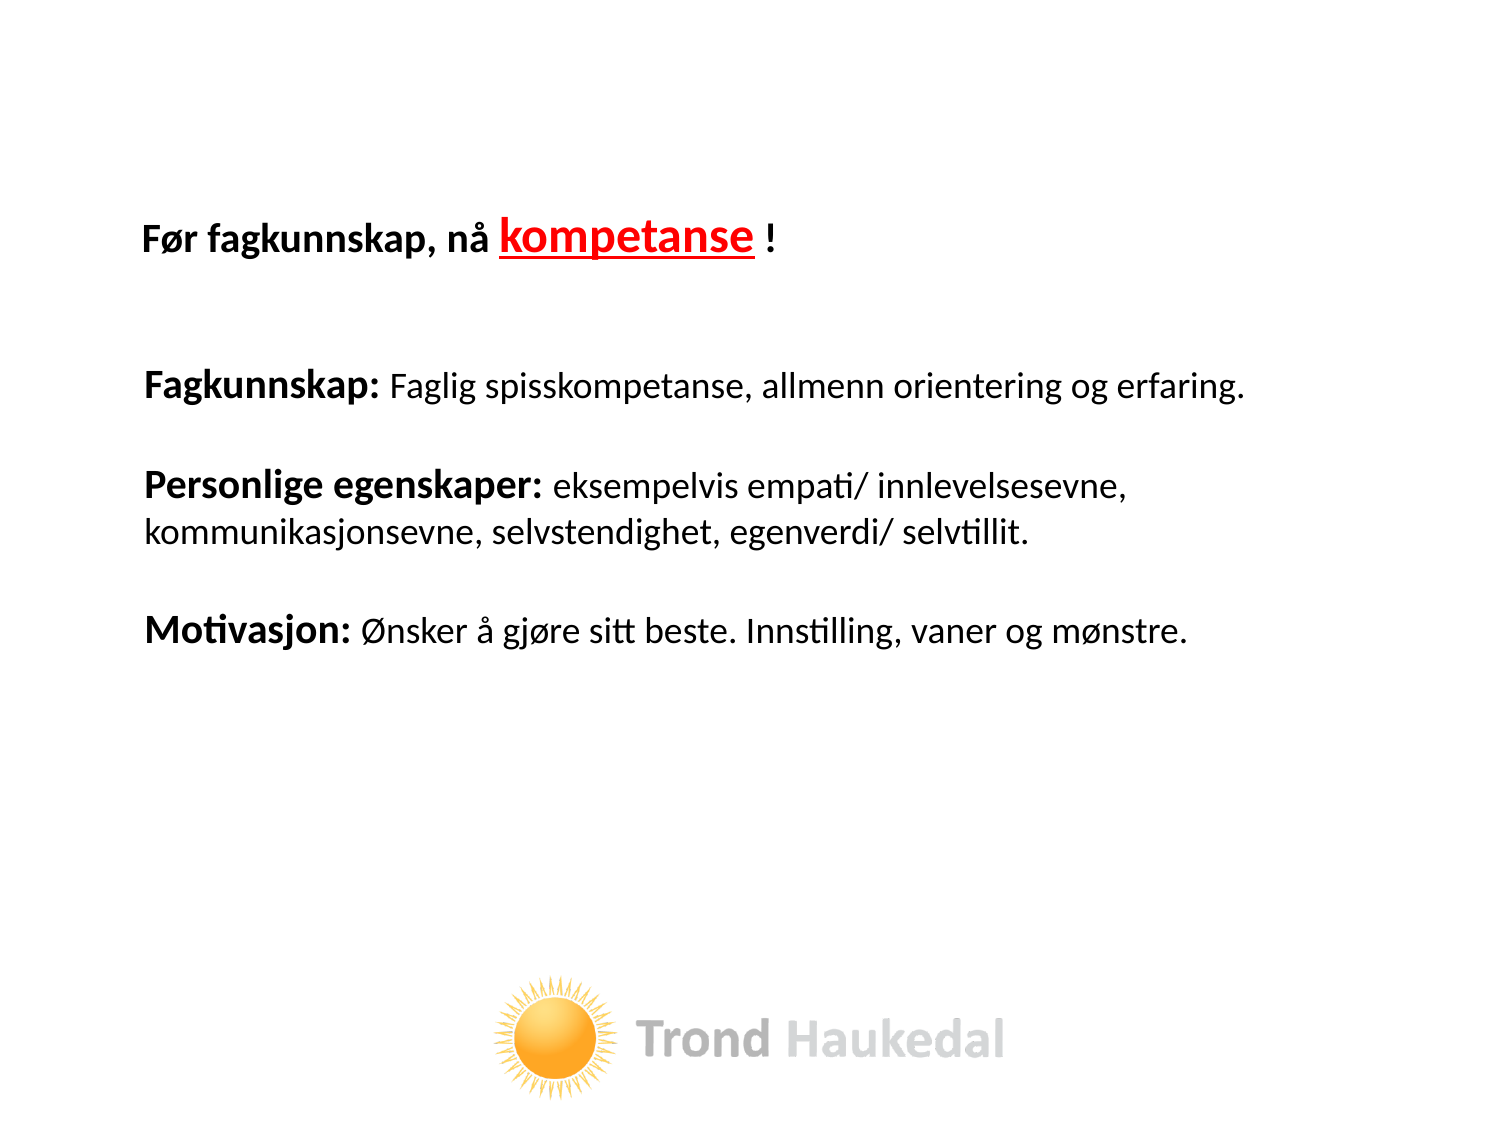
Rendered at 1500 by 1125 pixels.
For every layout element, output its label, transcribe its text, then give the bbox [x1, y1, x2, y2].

text_box Fagkunnskap: Faglig spisskompetanse, allmenn orientering og erfaring. Personlige egenskaper: eksempelvis empati/ innlevelsesevne, kommunikasjonsevne, selvstendighet, egenverdi/ selvtillit. Motivasjon: Ønsker å gjøre sitt beste. Innstilling, vaner og mønstre. [129, 349, 1262, 660]
text_box Før fagkunnskap, nå kompetanse ! [127, 194, 793, 270]
picture [241, 656, 1259, 1125]
